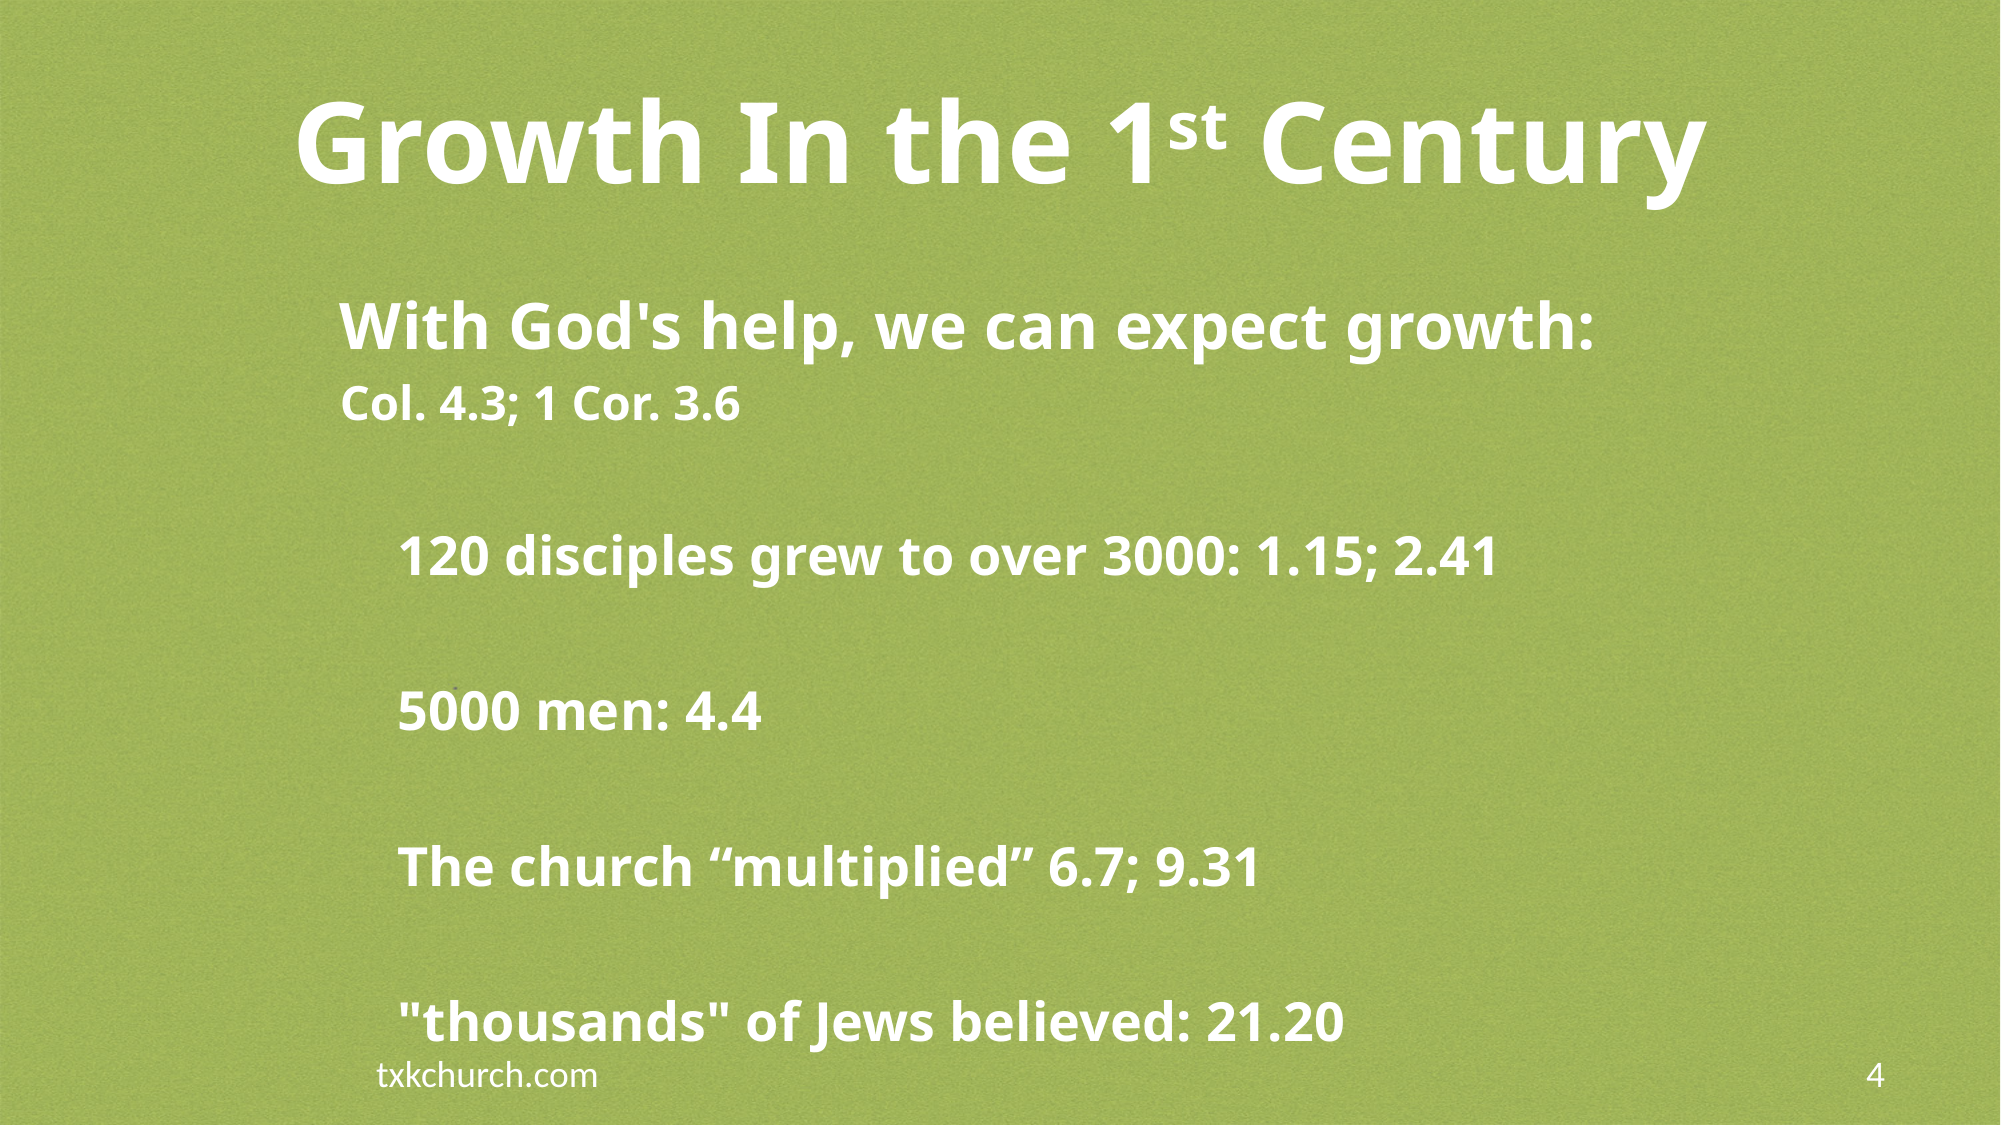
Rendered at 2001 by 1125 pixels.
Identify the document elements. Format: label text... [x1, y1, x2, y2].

list With God's help, we can expect growth: Col. 4.3; 1 Cor. 3.6 120 disciples grew to over 3000: 1.15; 2.41 5000 men: 4.4 The church “multiplied” 6.7; 9.31 "thousands" of Jews believed: 21.20 [324, 262, 1675, 1063]
footer txkchurch.com [249, 1042, 725, 1103]
title Growth In the 1st Century [99, 45, 1900, 233]
picture [0, 0, 2001, 1125]
slide_number 4 [1433, 1042, 1900, 1103]
